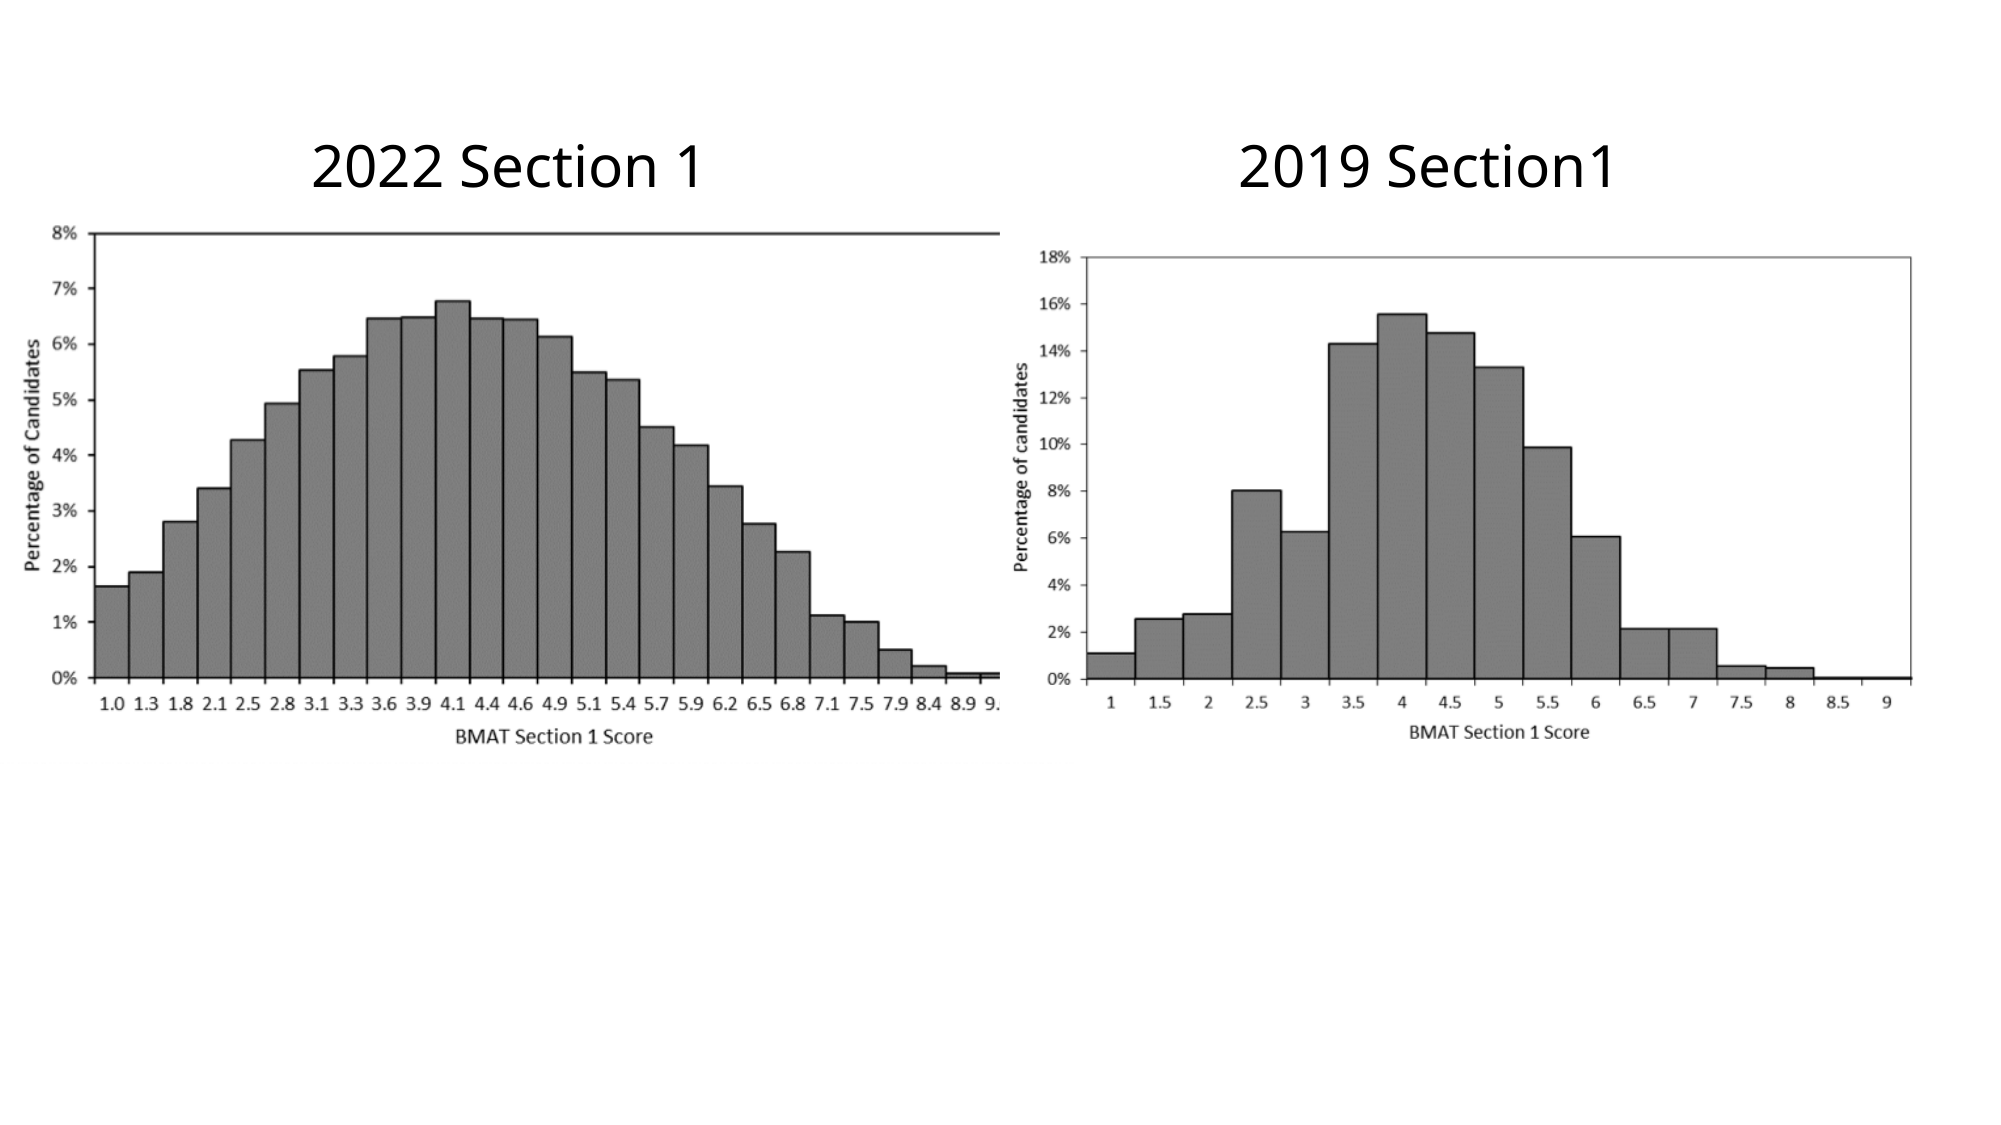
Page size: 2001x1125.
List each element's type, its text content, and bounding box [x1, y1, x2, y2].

text_box 2022 Section 1 [296, 122, 892, 207]
picture [0, 207, 1931, 764]
text_box 2019 Section1 [1224, 122, 1660, 207]
